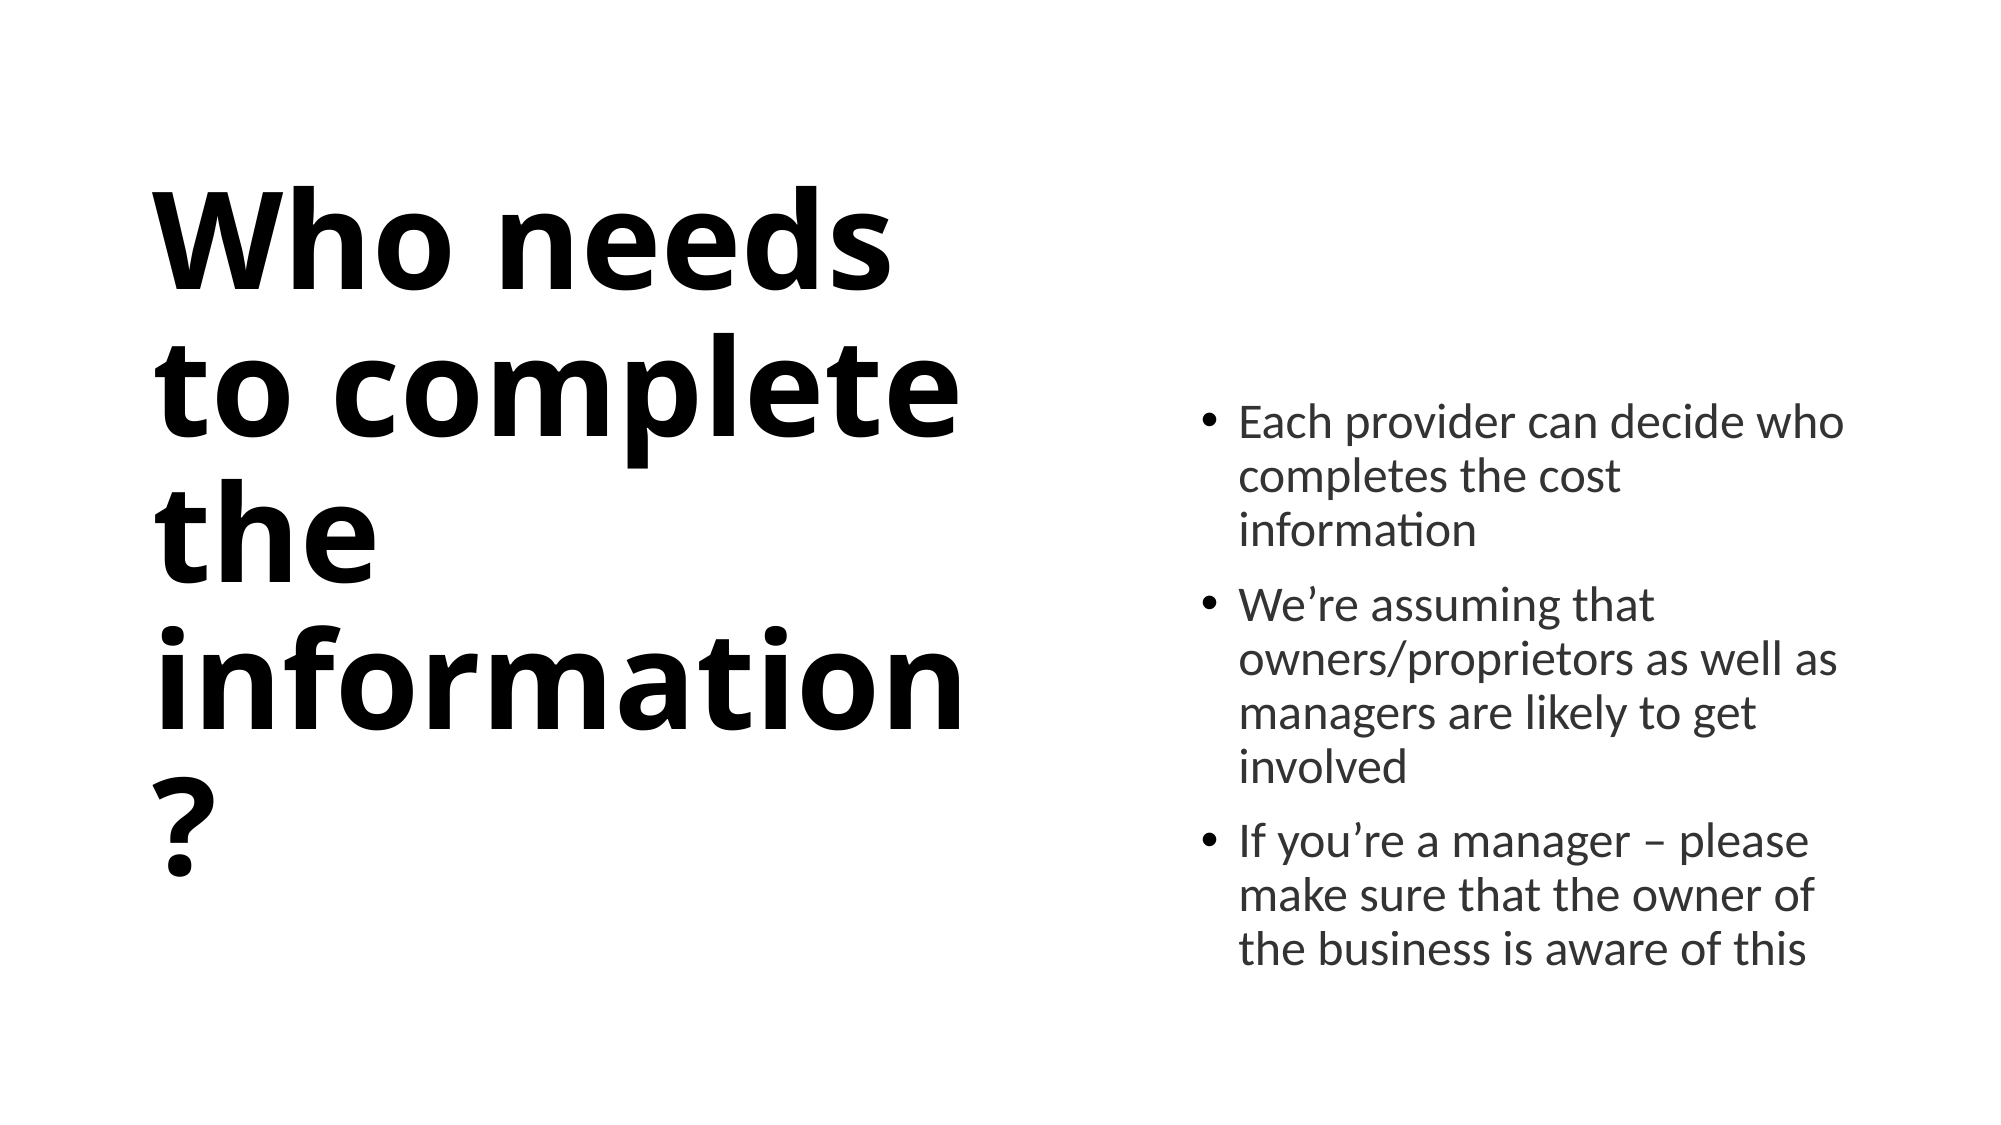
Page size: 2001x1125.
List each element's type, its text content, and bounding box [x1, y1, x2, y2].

title Who needs to complete the information? [137, 62, 1000, 913]
list Each provider can decide who completes the cost information We’re assuming that owners/proprietors as well as managers are likely to get involved If you’re a manager – please make sure that the owner of the business is aware of this [1185, 114, 1863, 985]
